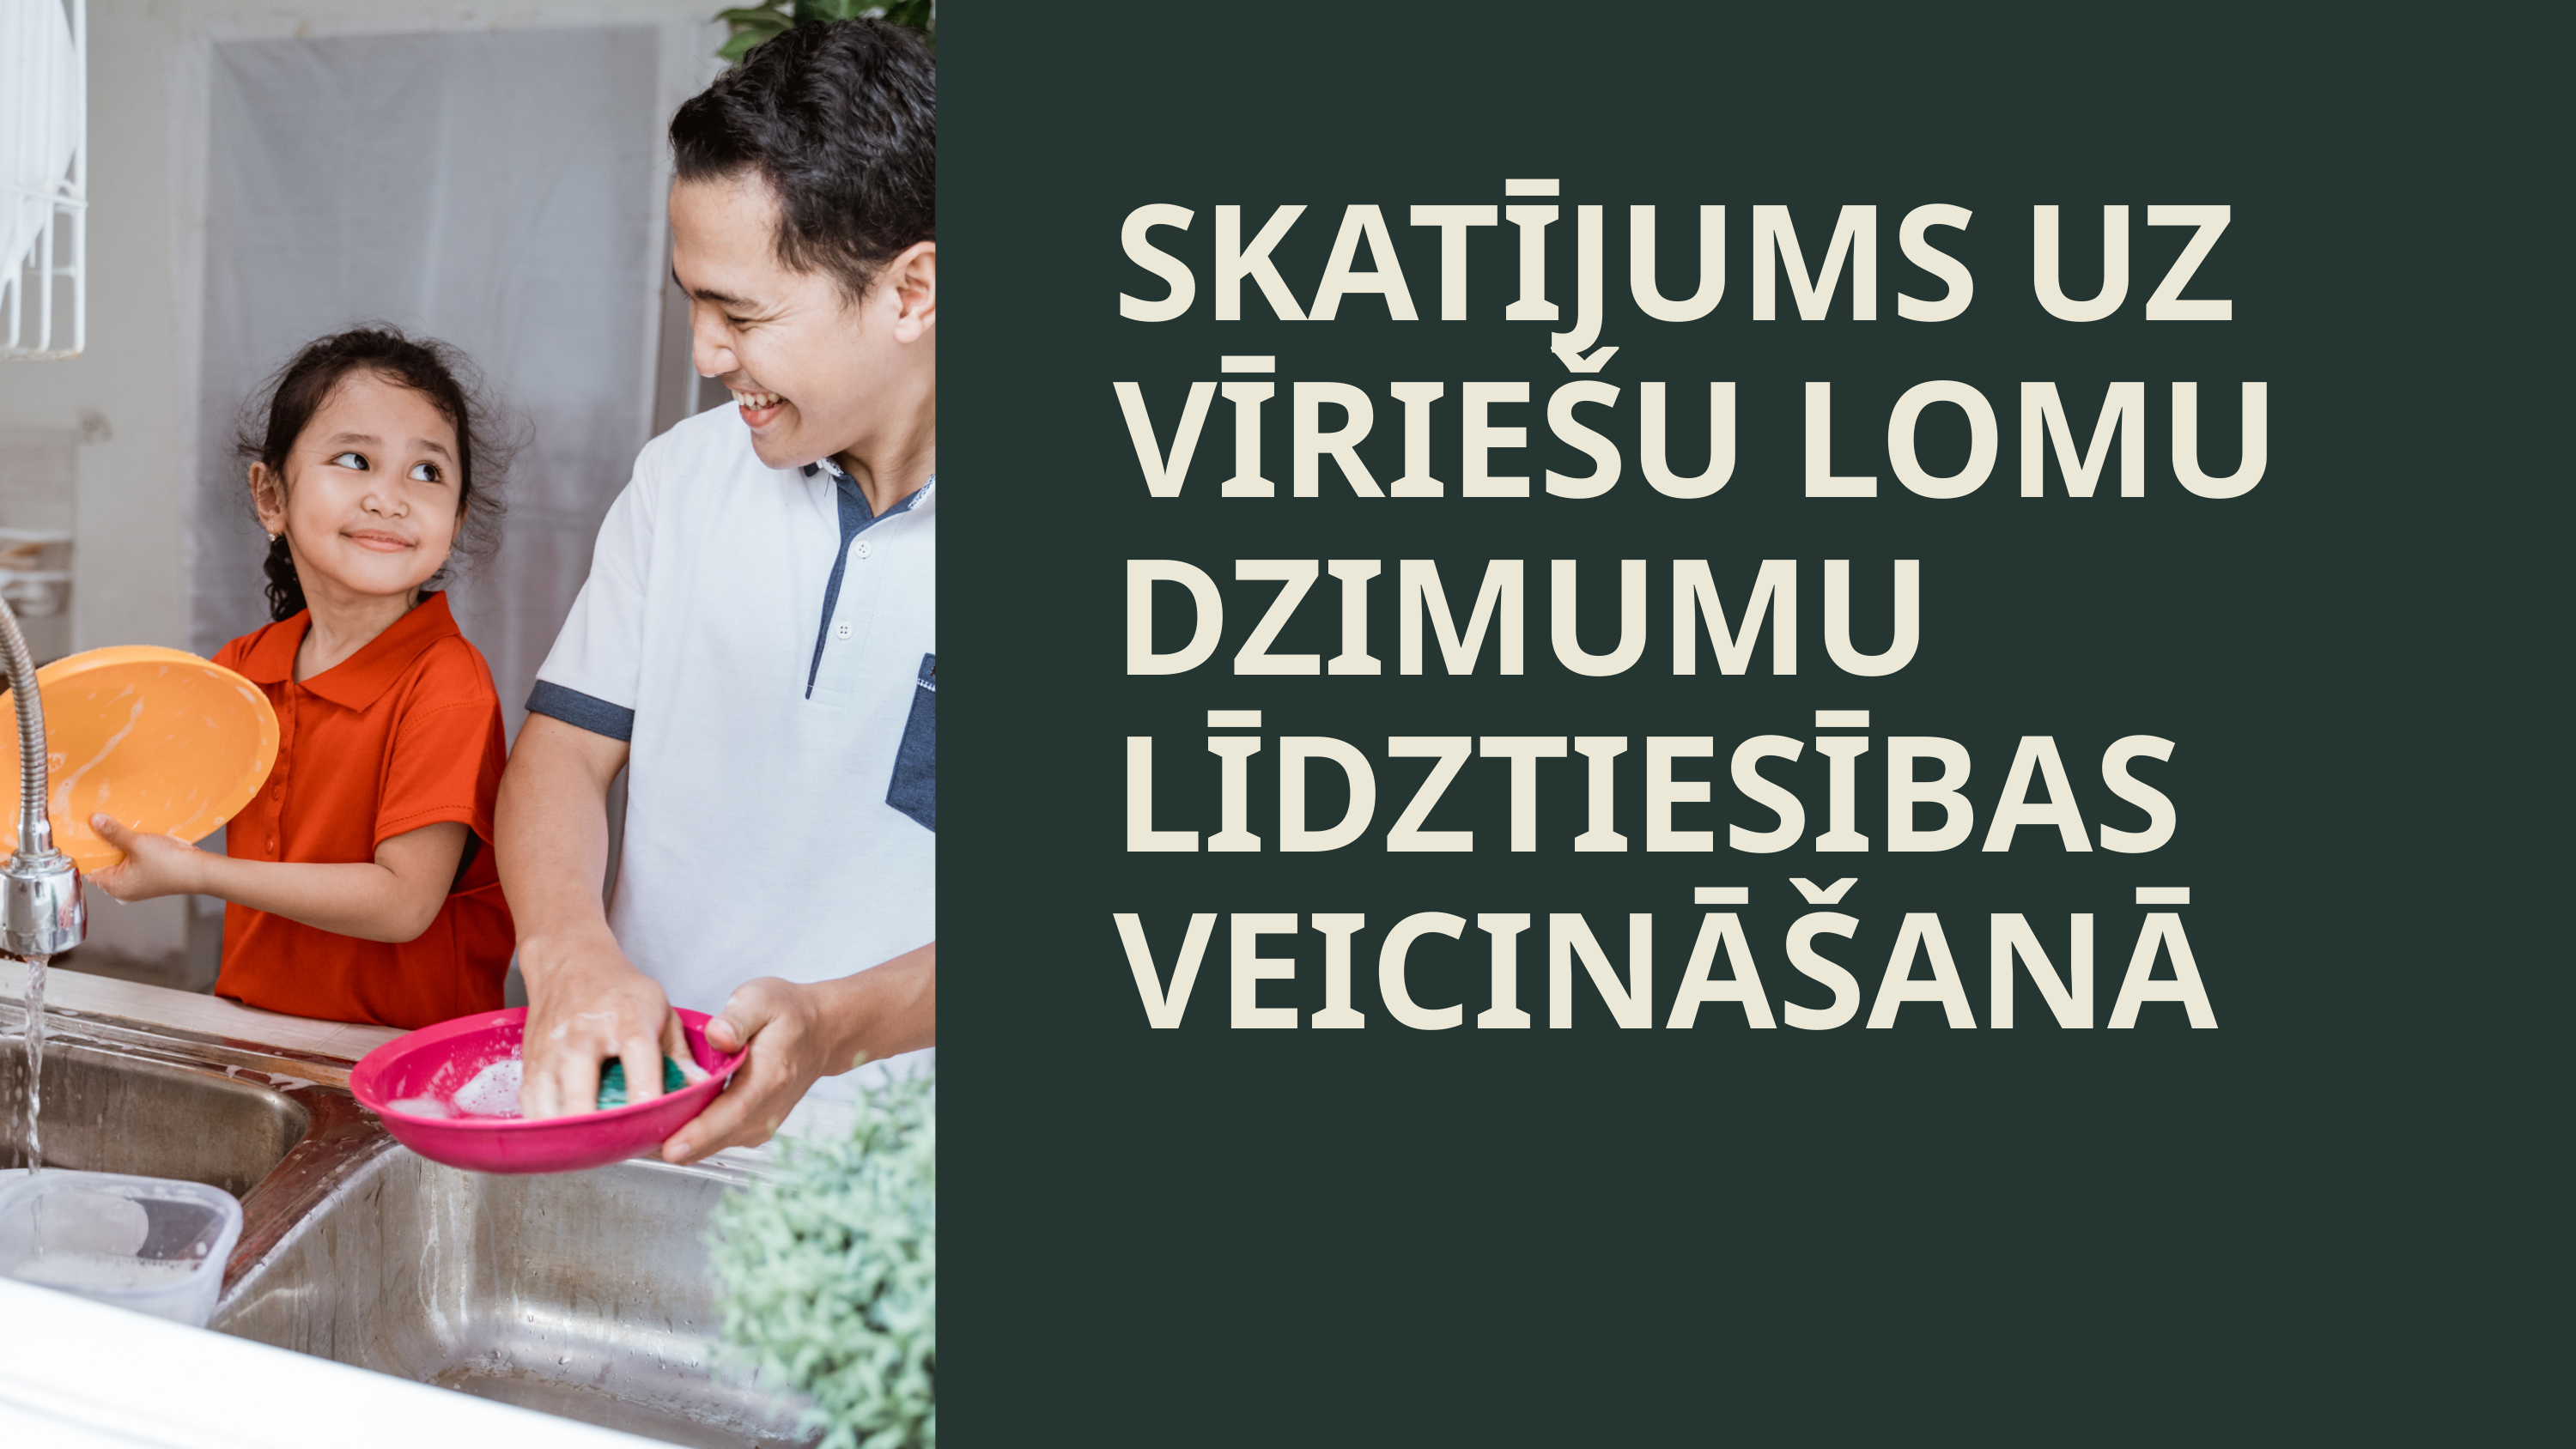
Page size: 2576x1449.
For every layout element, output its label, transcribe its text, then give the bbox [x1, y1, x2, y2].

text_box [0, 0, 936, 1449]
text_box SKATĪJUMS UZ VĪRIEŠU LOMU DZIMUMU LĪDZTIESĪBAS VEICINĀŠANĀ [1112, 175, 2432, 1062]
